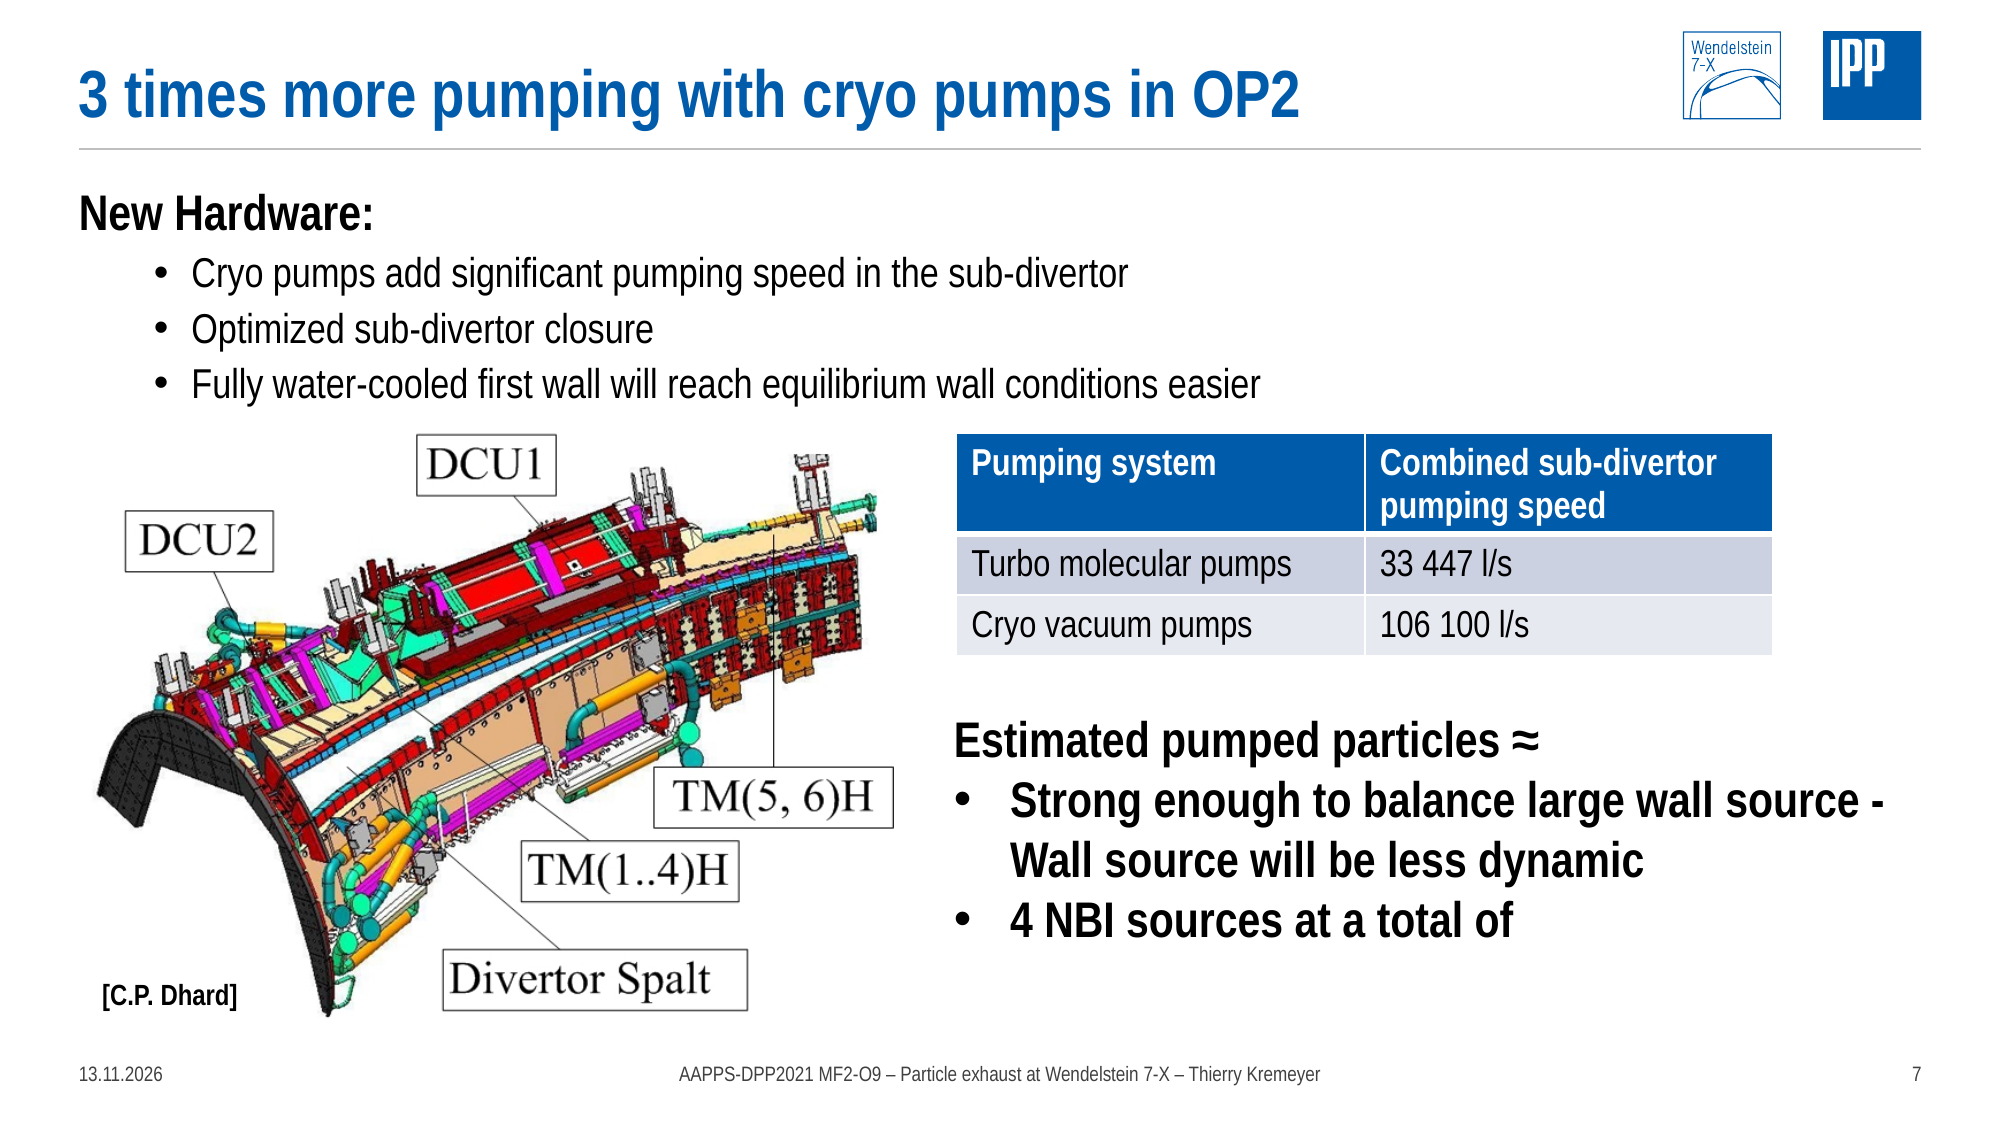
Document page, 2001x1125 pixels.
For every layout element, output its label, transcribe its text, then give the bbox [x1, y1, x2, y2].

list New Hardware: Cryo pumps add significant pumping speed in the sub-divertor Optimized sub-divertor closure Fully water-cooled first wall will reach equilibrium wall conditions easier [78, 179, 1922, 1016]
table_cell Cryo vacuum pumps [957, 596, 1364, 655]
title 3 times more pumping with cryo pumps in OP2 [78, 30, 1638, 139]
picture [78, 430, 894, 1024]
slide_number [78, 1042, 262, 1103]
table_cell Turbo molecular pumps [957, 537, 1364, 594]
table_header Pumping system [957, 434, 1364, 531]
table_header Combined sub-divertor pumping speed [1366, 434, 1772, 531]
table_cell 33 447 l/s [1366, 537, 1772, 594]
slide_number 7 [1744, 1042, 1922, 1103]
table_cell 106 100 l/s [1366, 596, 1772, 655]
footer AAPPS-DPP2021 MF2-O9 – Particle exhaust at Wendelstein 7-X – Thierry Kremeyer [297, 1042, 1703, 1103]
